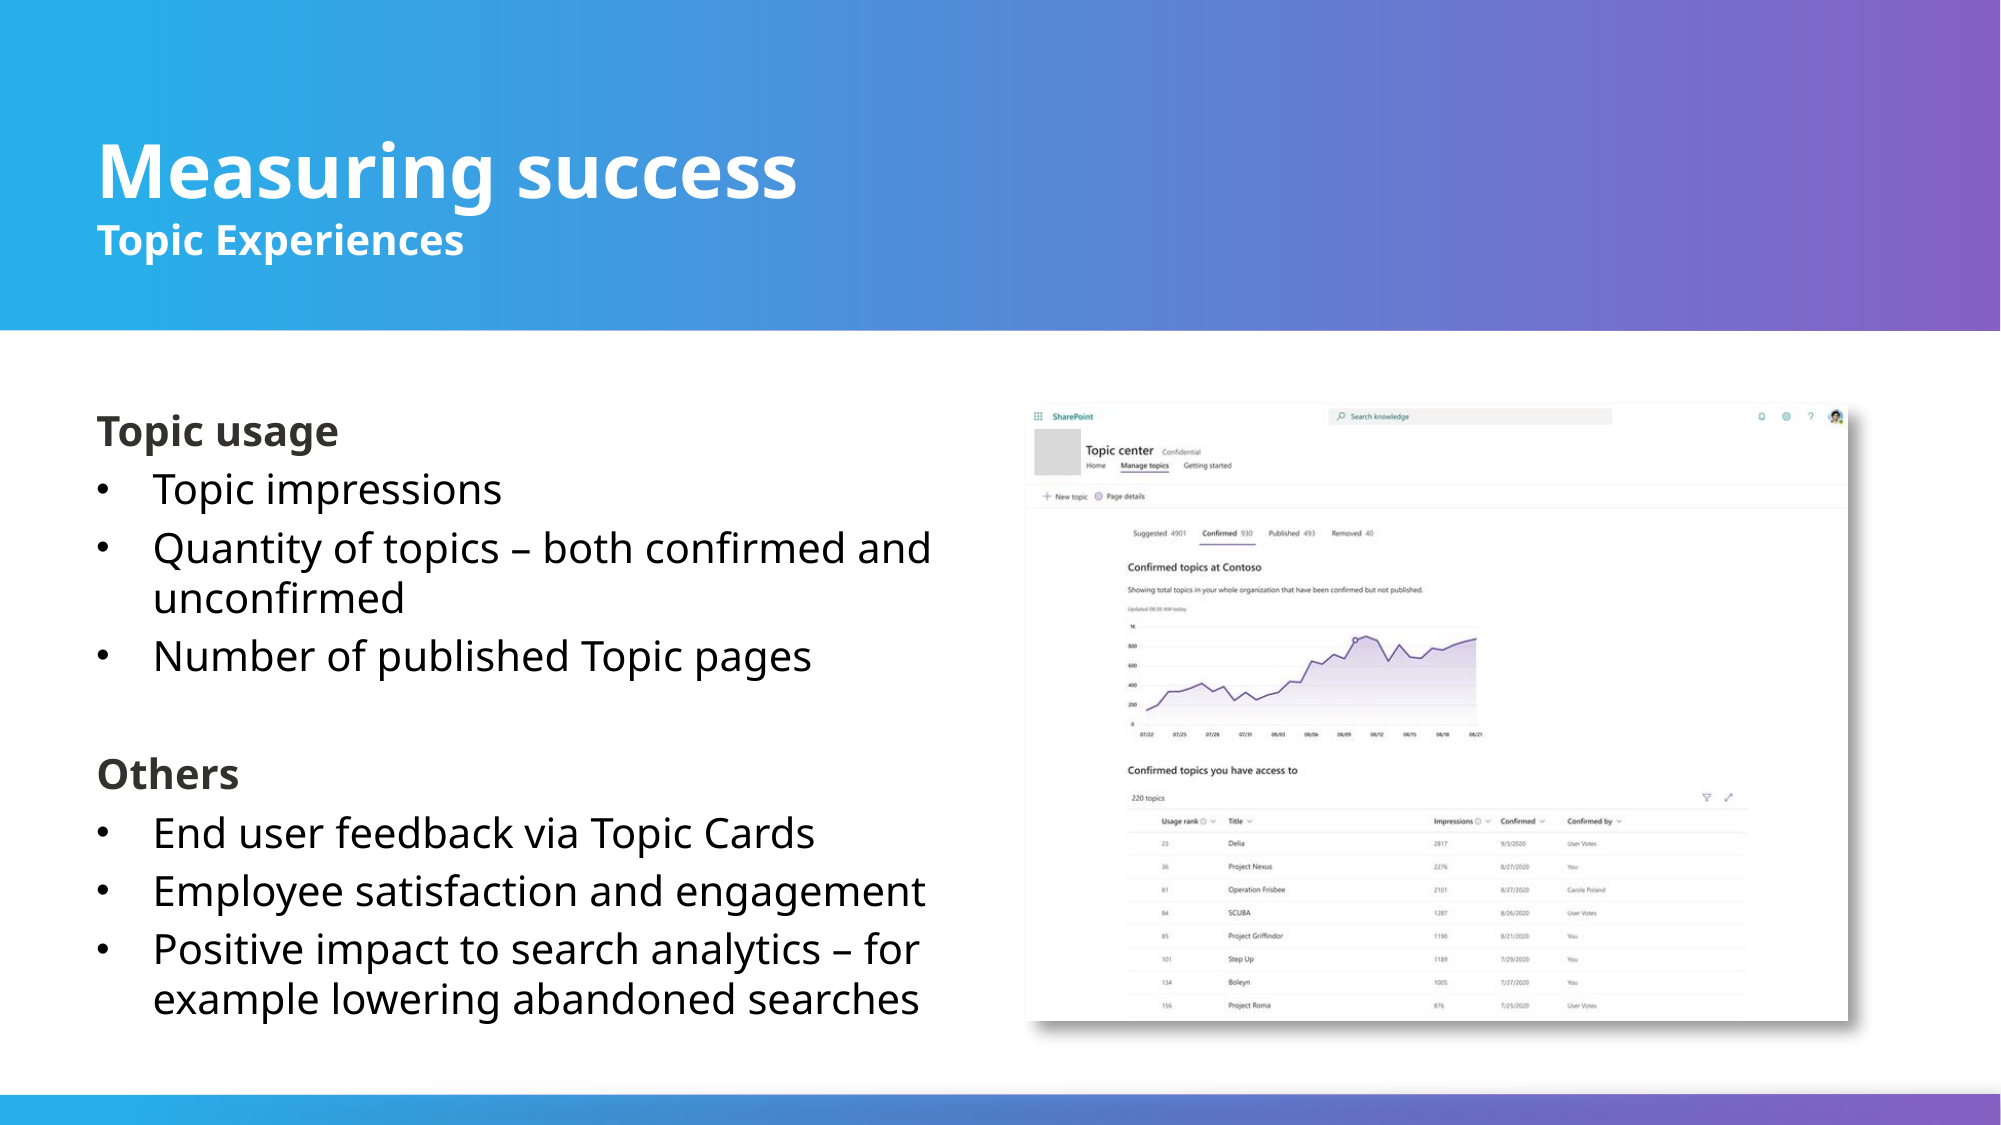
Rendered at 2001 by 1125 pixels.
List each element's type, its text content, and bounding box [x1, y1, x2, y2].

title Measuring success Topic Experiences [96, 113, 1904, 266]
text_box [1026, 404, 1848, 1021]
list Topic usage Topic impressions Quantity of topics – both confirmed and unconfirmed Number of published Topic pages Others End user feedback via Topic Cards Employee satisfaction and engagement Positive impact to search analytics – for example lowering abandoned searches [96, 404, 939, 1041]
